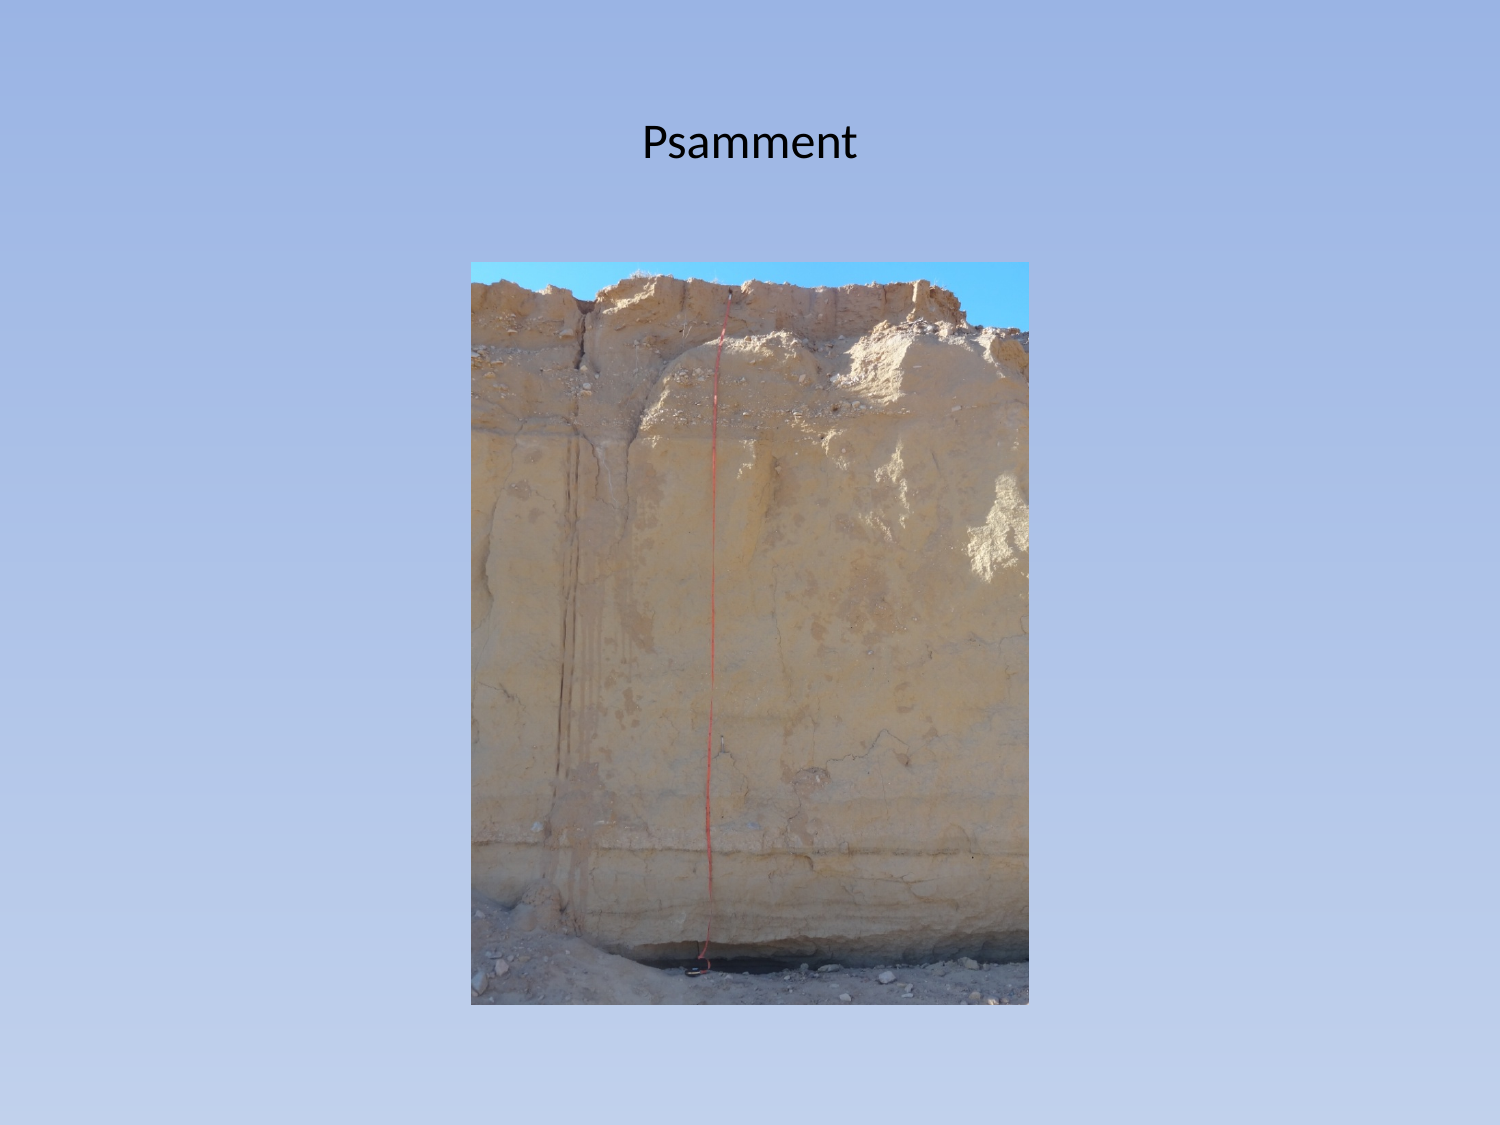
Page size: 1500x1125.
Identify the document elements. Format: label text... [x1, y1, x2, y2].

title Psamment [75, 45, 1425, 233]
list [471, 262, 1029, 1006]
